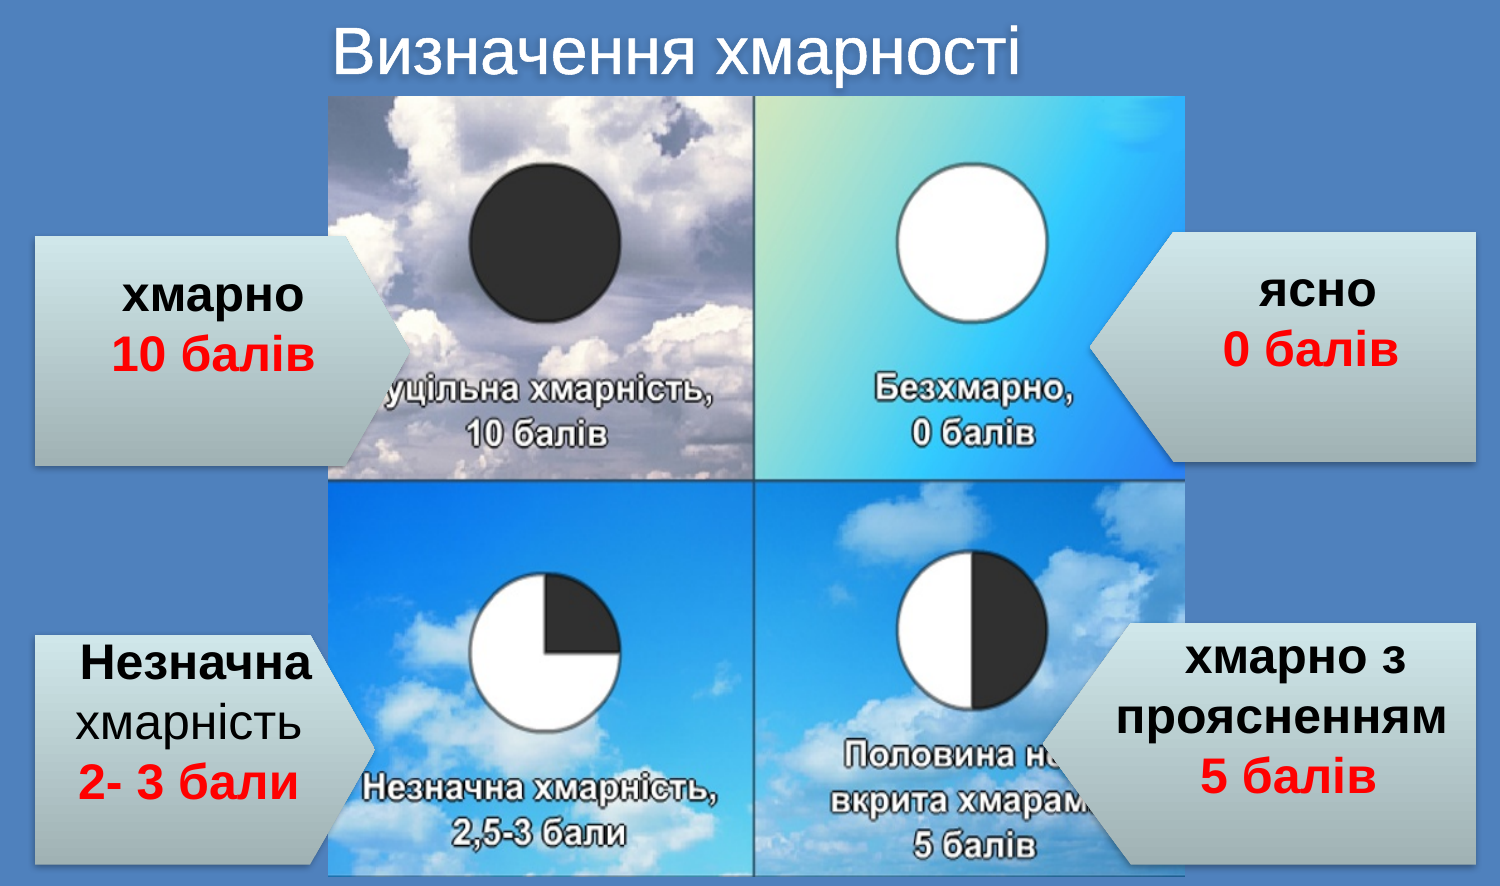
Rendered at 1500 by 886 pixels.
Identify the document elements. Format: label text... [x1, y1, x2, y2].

picture [327, 95, 1185, 877]
text_box Незначна хмарність 2- 3 бали [35, 634, 322, 865]
text_box Визначення хмарності [316, 0, 1207, 95]
text_box хмарно 10 балів [35, 236, 322, 467]
text_box ясно 0 балів [1188, 231, 1477, 462]
text_box хмарно з проясненням 5 балів [1188, 622, 1477, 865]
